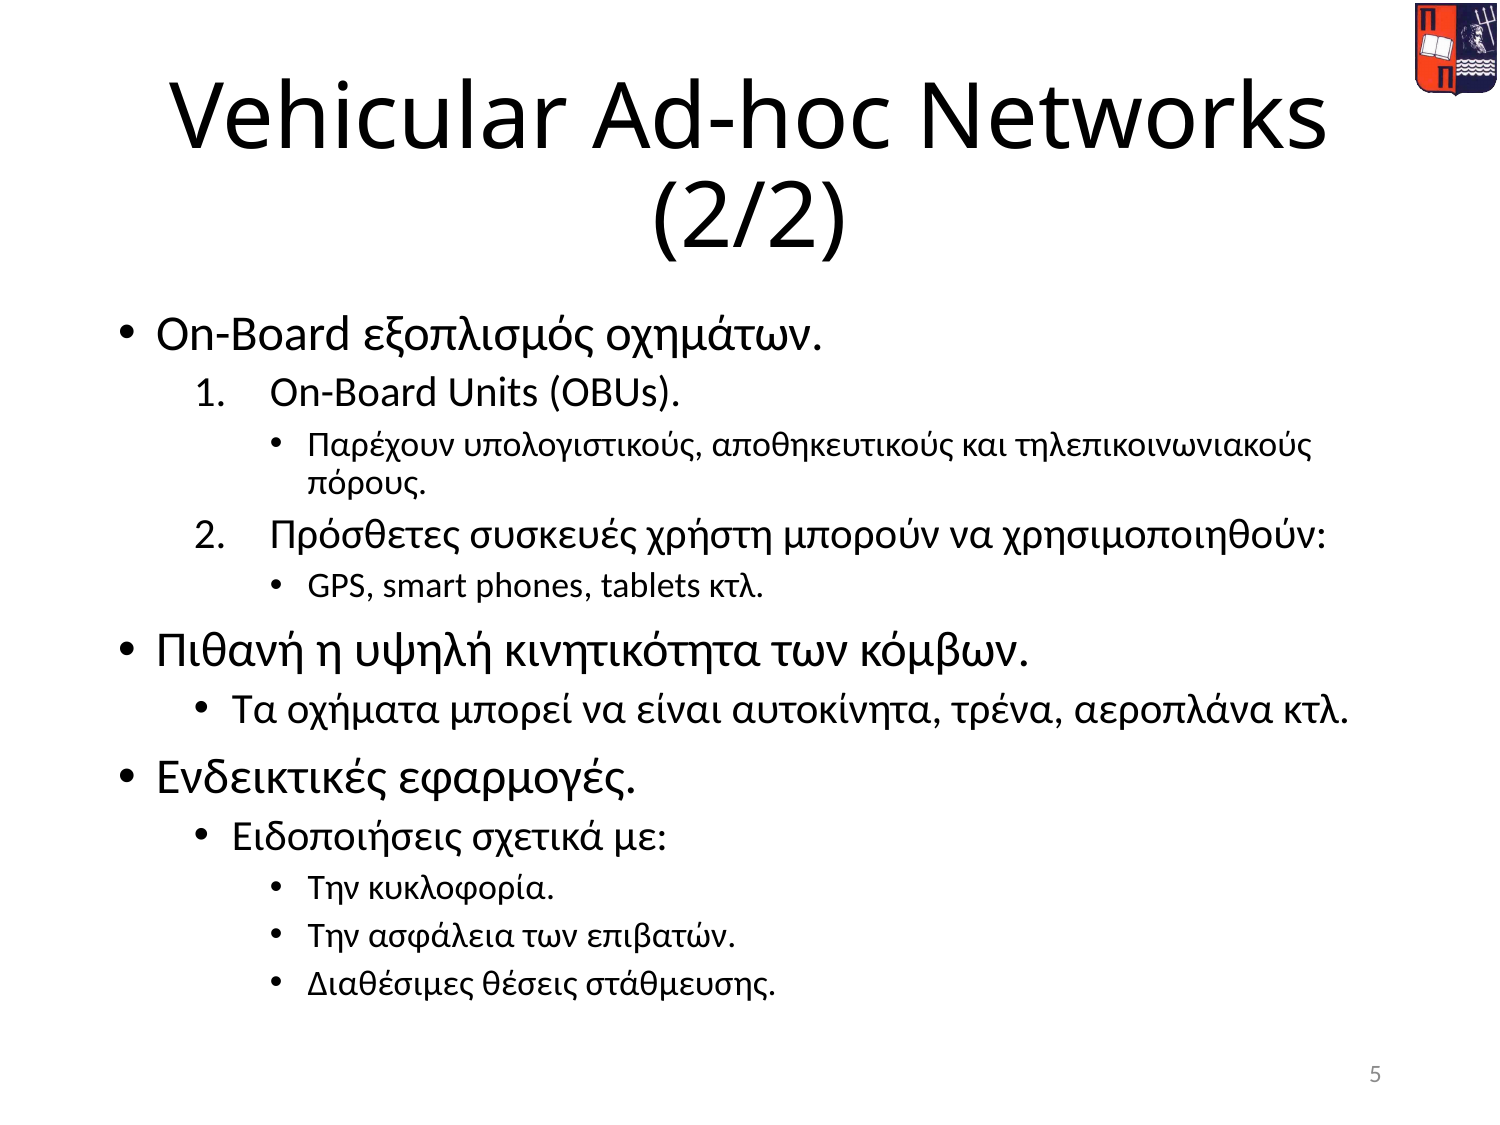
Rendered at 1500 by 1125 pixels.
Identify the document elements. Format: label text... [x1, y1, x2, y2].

slide_number 5 [1059, 1042, 1397, 1103]
title Vehicular Ad-hoc Networks (2/2) [103, 59, 1397, 278]
picture [1415, 3, 1497, 97]
list On-Board εξοπλισμός οχημάτων. On-Board Units (OBUs). Παρέχουν υπολογιστικούς, αποθηκευτικούς και τηλεπικοινωνιακούς πόρους. Πρόσθετες συσκευές χρήστη μπορούν να χρησιμοποιηθούν: GPS, smart phones, tablets κτλ. Πιθανή η υψηλή κινητικότητα των κόμβων. Τα οχήματα μπορεί να είναι αυτοκίνητα, τρένα, αεροπλάνα κτλ. Ενδεικτικές εφαρμογές. Ειδοποιήσεις σχετικά με: Την κυκλοφορία. Την ασφάλεια των επιβατών. Διαθέσιμες θέσεις στάθμευσης. [103, 299, 1397, 1014]
